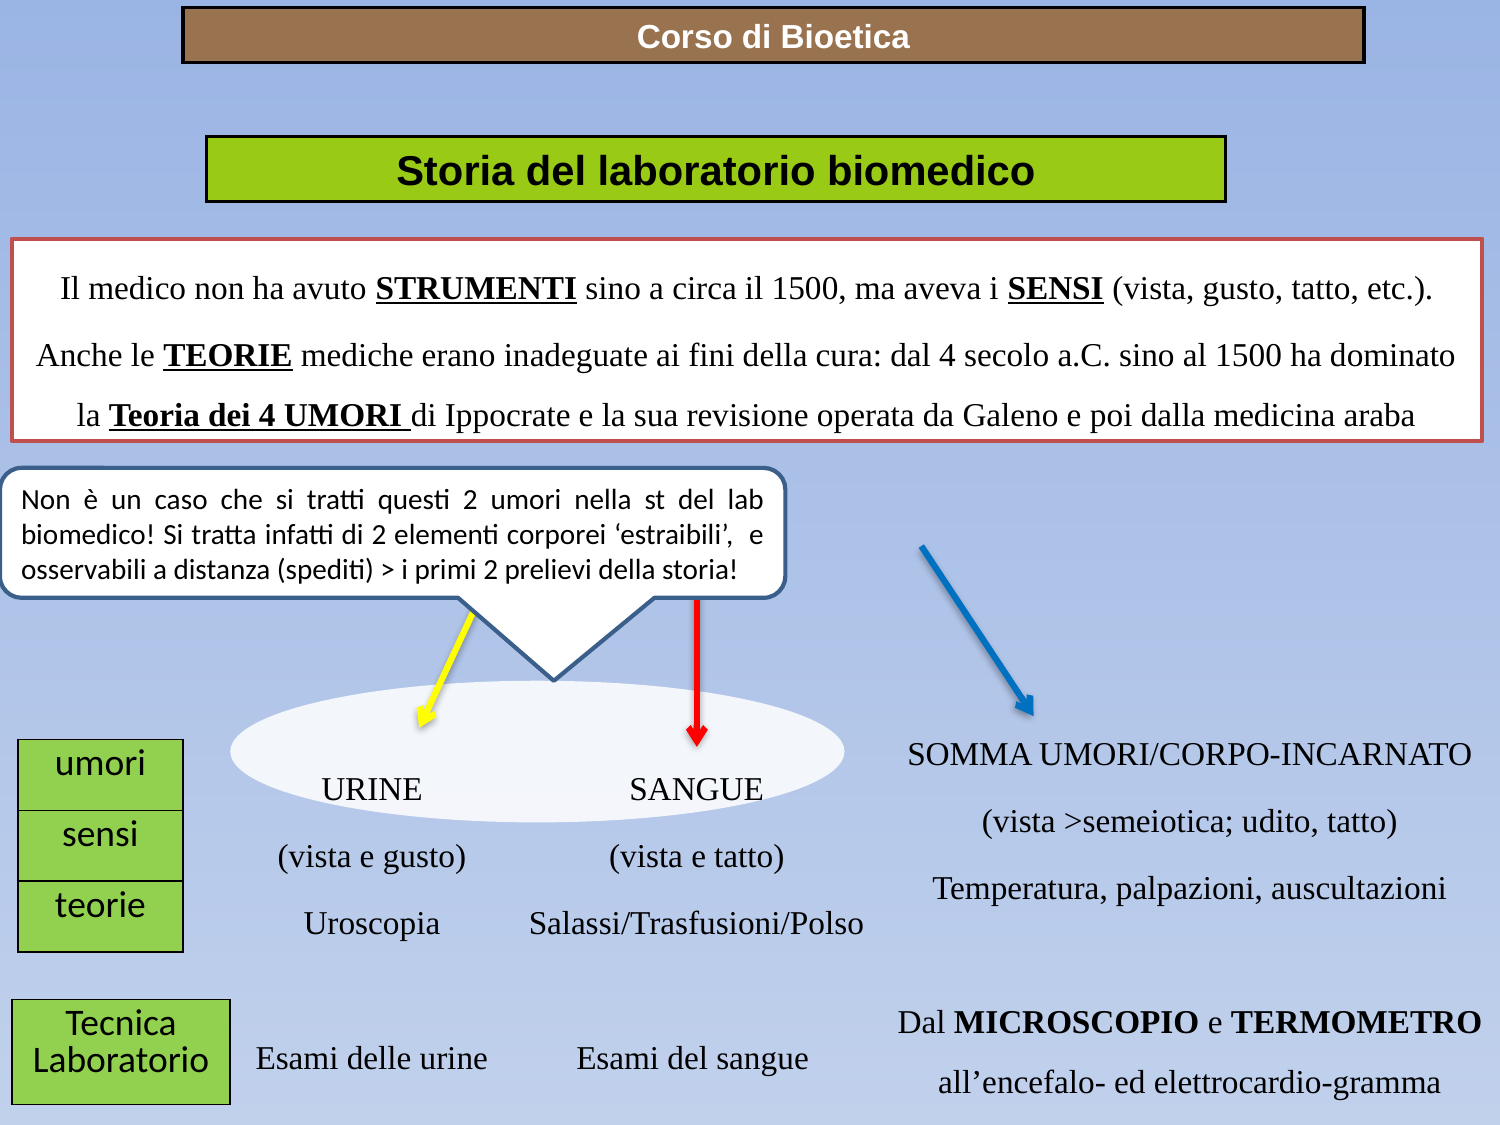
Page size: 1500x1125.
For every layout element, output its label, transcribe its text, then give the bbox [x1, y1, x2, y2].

table_cell sensi [19, 811, 182, 880]
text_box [418, 550, 502, 729]
text_box Corso di Bioetica [183, 7, 1364, 63]
text_box [232, 678, 689, 739]
text_box URINE (vista e gusto) Uroscopia Esami delle urine [206, 739, 496, 1084]
text_box Non è un caso che si tratti questi 2 umori nella st del lab biomedico! Si tratta infatti di 2 elementi corporei ‘estraibili’, e osservabili a distanza (spediti) > i primi 2 prelievi della storia! [0, 465, 788, 683]
text_box SOMMA UMORI/CORPO-INCARNATO (vista >semeiotica; udito, tatto) Temperatura, palpazioni, auscultazioni Dal MICROSCOPIO e TERMOMETRO all’encefalo- ed elettrocardio-gramma [874, 704, 1500, 1108]
text_box SANGUE (vista e tatto) Salassi/Trasfusioni/Polso Esami del sangue [496, 739, 874, 1084]
text_box Il medico non ha avuto STRUMENTI sino a circa il 1500, ma aveva i SENSI (vista, gusto, tatto, etc.). Anche le TEORIE mediche erano inadeguate ai fini della cura: dal 4 secolo a.C. sino al 1500 ha dominato la Teoria dei 4 UMORI di Ippocrate e la sua revisione operata da Galeno e poi dalla medicina araba [10, 237, 1484, 443]
table_header Tecnica Laboratorio [13, 1000, 229, 1104]
table_header umori [19, 740, 182, 810]
text_box Storia del laboratorio biomedico [206, 136, 1226, 202]
table_cell teorie [19, 882, 182, 951]
text_box [705, 690, 843, 739]
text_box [921, 545, 1034, 717]
